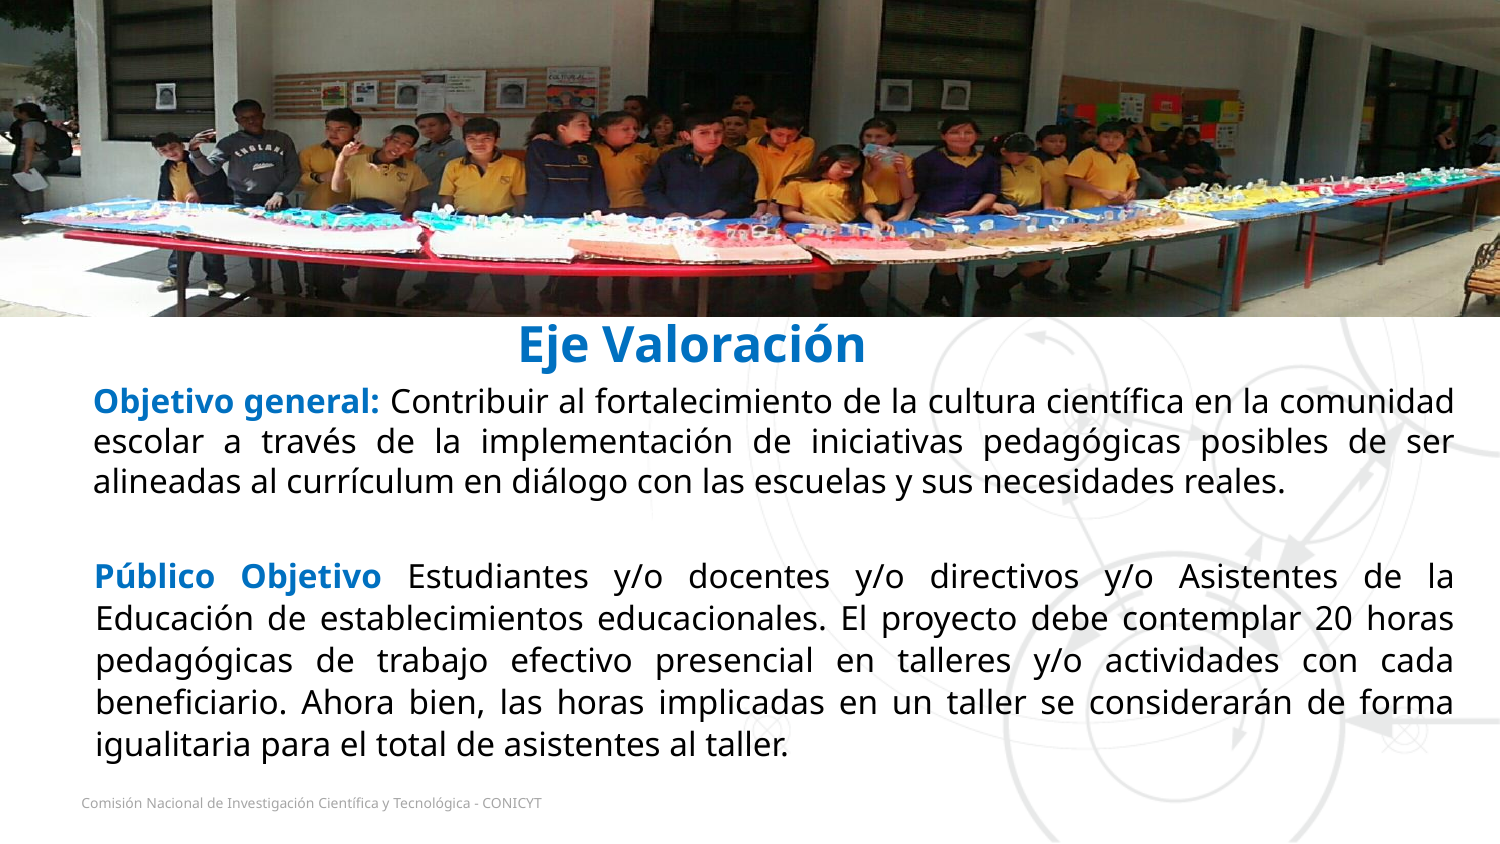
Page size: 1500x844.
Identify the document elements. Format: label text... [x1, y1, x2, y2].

text_box Público Objetivo Estudiantes y/o docentes y/o directivos y/o Asistentes de la Educación de establecimientos educacionales. El proyecto debe contemplar 20 horas pedagógicas de trabajo efectivo presencial en talleres y/o actividades con cada beneficiario. Ahora bien, las horas implicadas en un taller se considerarán de forma igualitaria para el total de asistentes al taller. [65, 546, 648, 771]
text_box Eje Valoración [502, 325, 648, 426]
picture [0, 0, 1500, 844]
text_box Objetivo general: Contribuir al fortalecimiento de la cultura científica en la comunidad escolar a través de la implementación de iniciativas pedagógicas posibles de ser alineadas al currículum en diálogo con las escuelas y sus necesidades reales. [78, 373, 648, 508]
